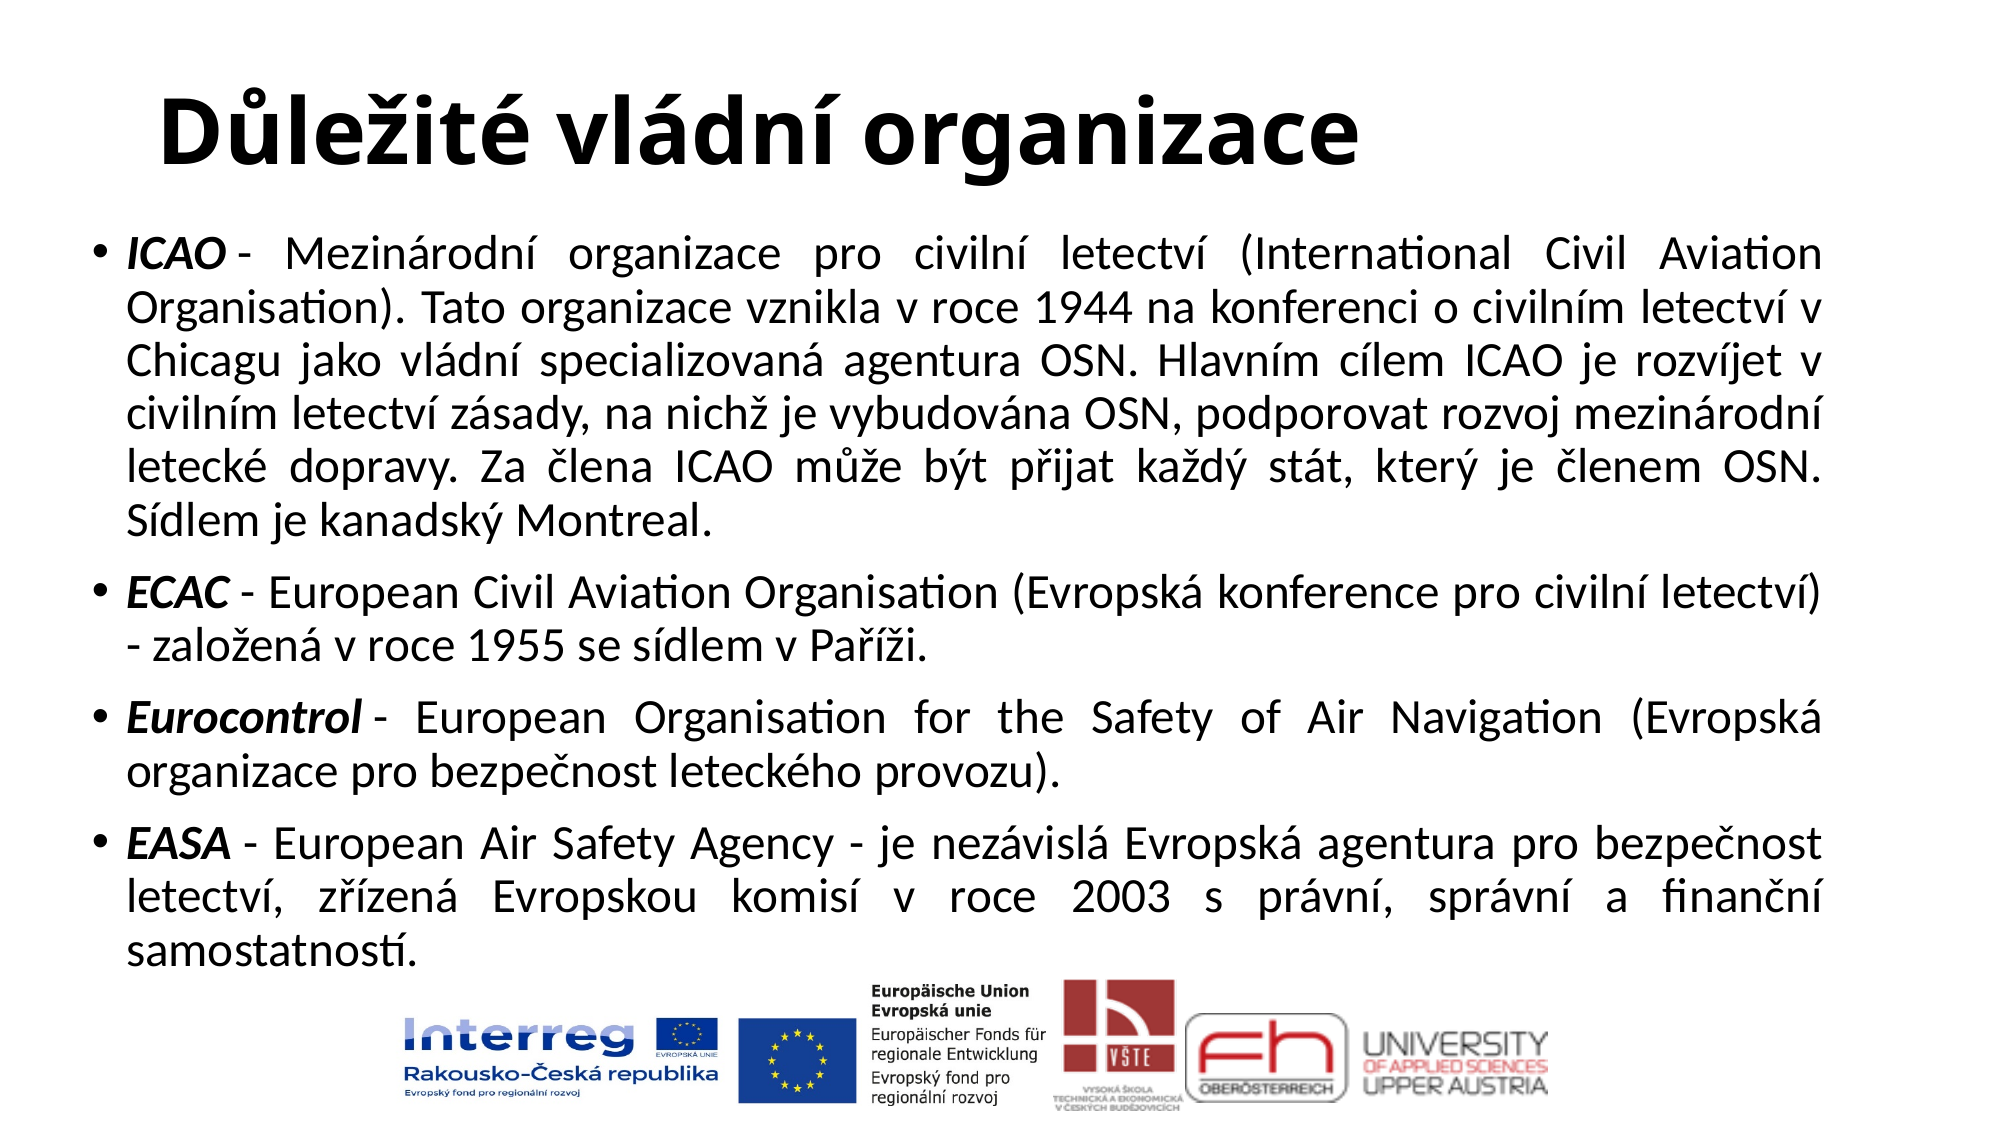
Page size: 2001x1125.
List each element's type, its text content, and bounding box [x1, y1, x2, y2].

list ICAO - Mezinárodní organizace pro civilní letectví (International Civil Aviation Organisation). Tato organizace vznikla v roce 1944 na konferenci o civilním letectví v Chicagu jako vládní specializovaná agentura OSN. Hlavním cílem ICAO je rozvíjet v civilním letectví zásady, na nichž je vybudována OSN, podporovat rozvoj mezinárodní letecké dopravy. Za člena ICAO může být přijat každý stát, který je členem OSN. Sídlem je kanadský Montreal. ECAC - European Civil Aviation Organisation (Evropská konference pro civilní letectví) - založená v roce 1955 se sídlem v Paříži. Eurocontrol - European Organisation for the Safety of Air Navigation (Evropská organizace pro bezpečnost leteckého provozu). EASA - European Air Safety Agency - je nezávislá Evropská agentura pro bezpečnost letectví, zřízená Evropskou komisí v roce 2003 s právní, správní a finanční samostatností. [76, 219, 1839, 985]
picture [1053, 979, 1184, 1111]
picture [374, 984, 1046, 1125]
title Důležité vládní organizace [141, 25, 1867, 244]
picture [1185, 1013, 1548, 1103]
